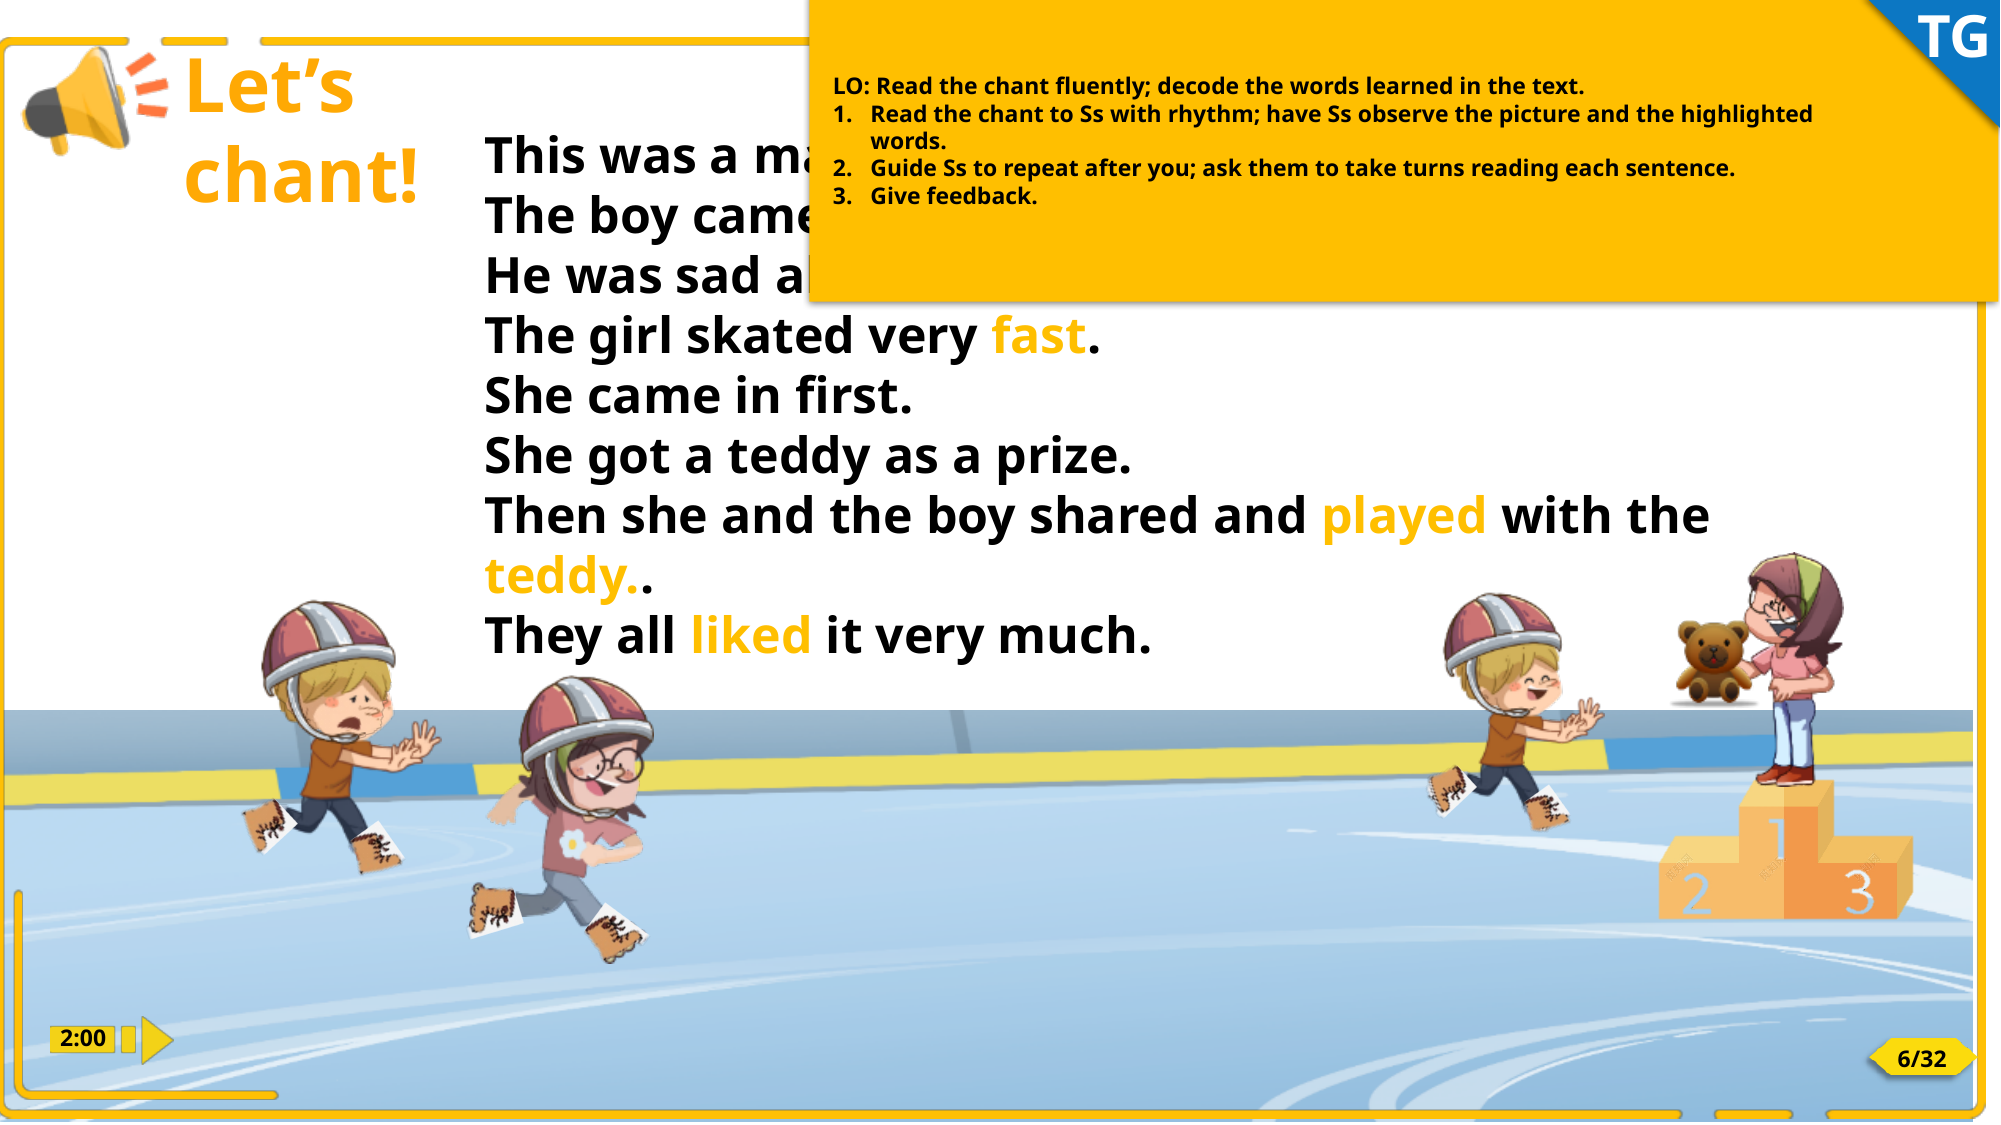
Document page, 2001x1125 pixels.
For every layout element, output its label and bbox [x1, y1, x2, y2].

text_box [1862, 0, 2000, 130]
text_box [1669, 552, 1845, 787]
text_box [230, 597, 442, 887]
text_box [809, 0, 1999, 302]
picture [0, 37, 1986, 1122]
text_box [1840, 1034, 2000, 1087]
text_box [1418, 590, 1605, 842]
text_box [456, 657, 654, 966]
text_box [18, 1015, 174, 1065]
